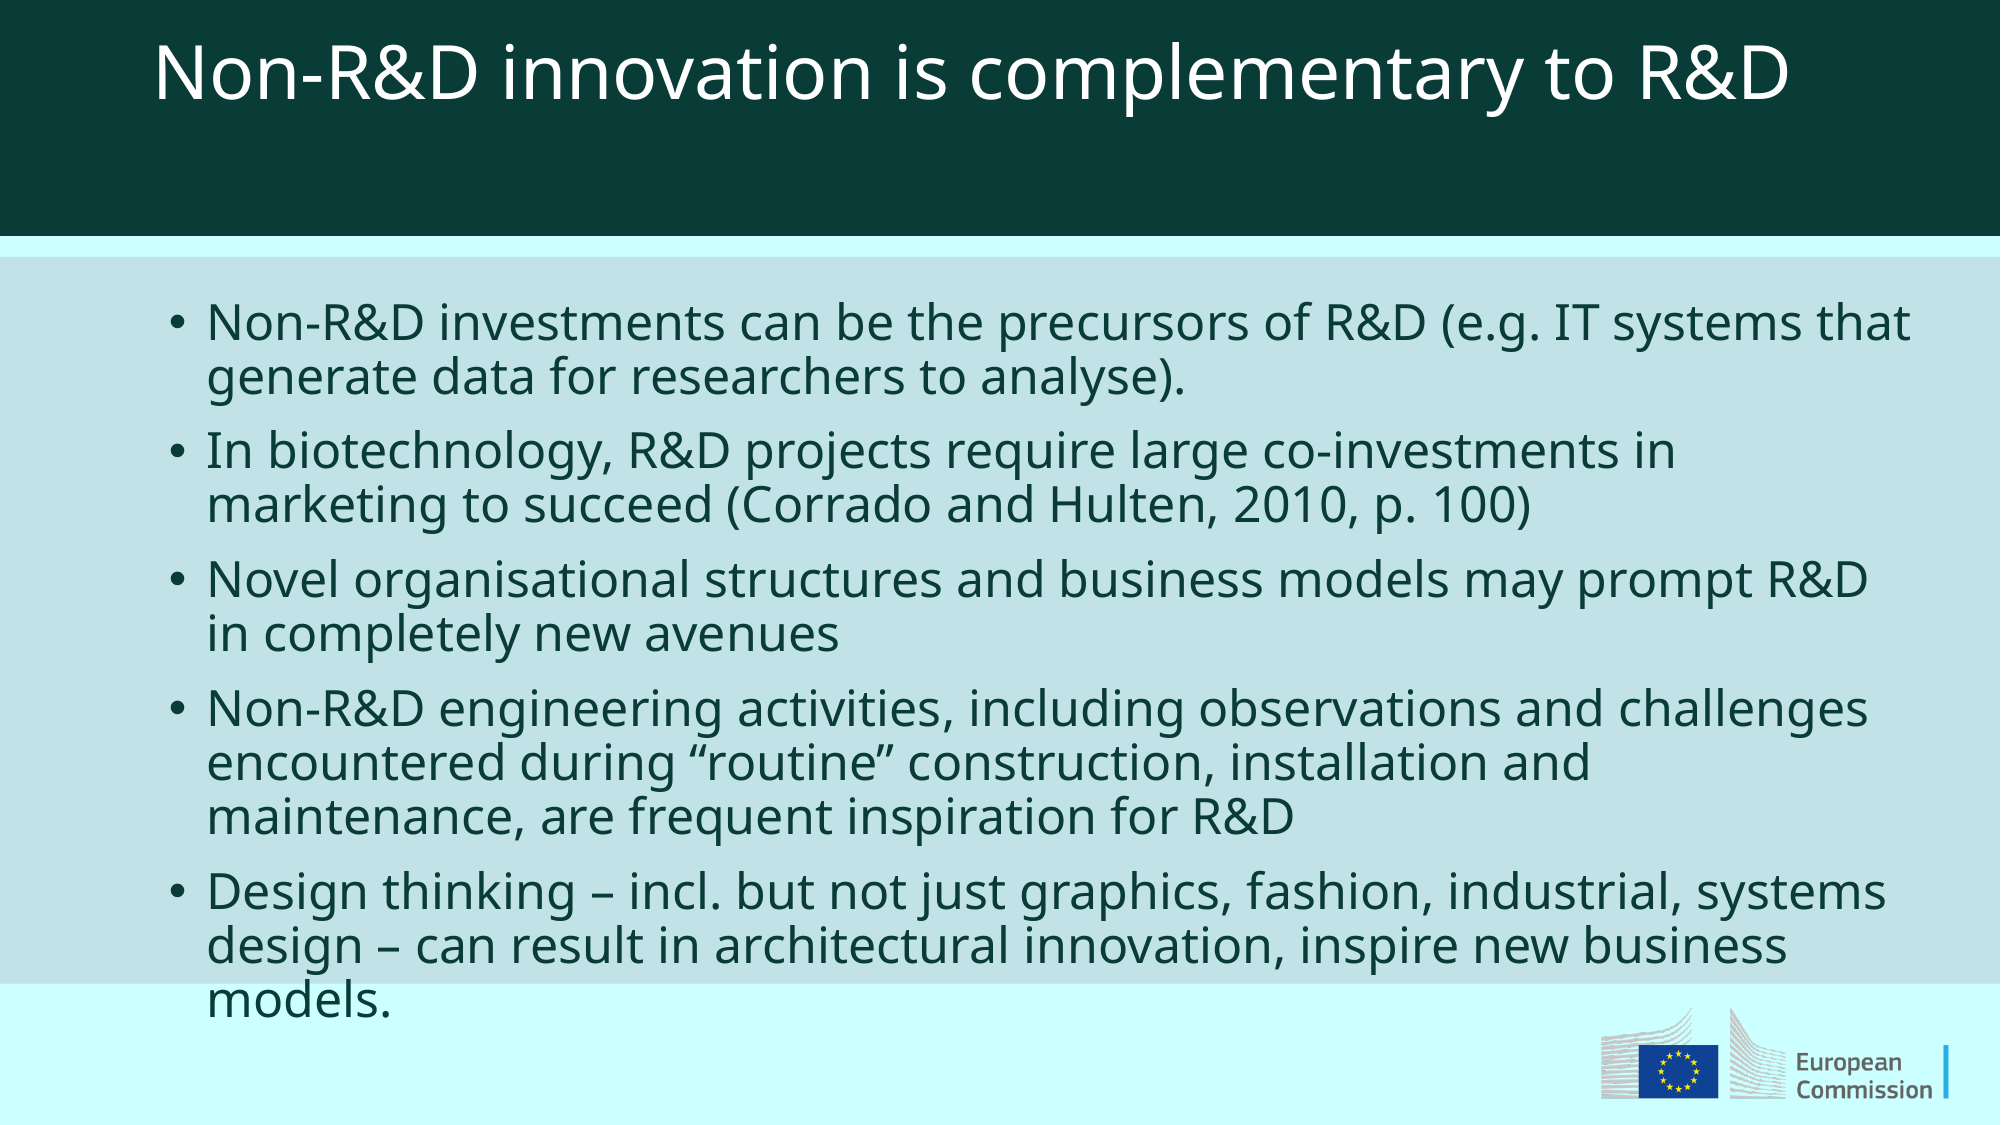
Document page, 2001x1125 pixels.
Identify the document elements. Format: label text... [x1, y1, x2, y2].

list Non-R&D innovation is complementary to R&D [137, 27, 1925, 167]
picture [1572, 993, 1977, 1112]
list Non-R&D investments can be the precursors of R&D (e.g. IT systems that generate data for researchers to analyse). In biotechnology, R&D projects require large co-investments in marketing to succeed (Corrado and Hulten, 2010, p. 100) Novel organisational structures and business models may prompt R&D in completely new avenues Non-R&D engineering activities, including observations and challenges encountered during “routine” construction, installation and maintenance, are frequent inspiration for R&D Design thinking – incl. but not just graphics, fashion, industrial, systems design – can result in architectural innovation, inspire new business models. [154, 289, 1942, 883]
